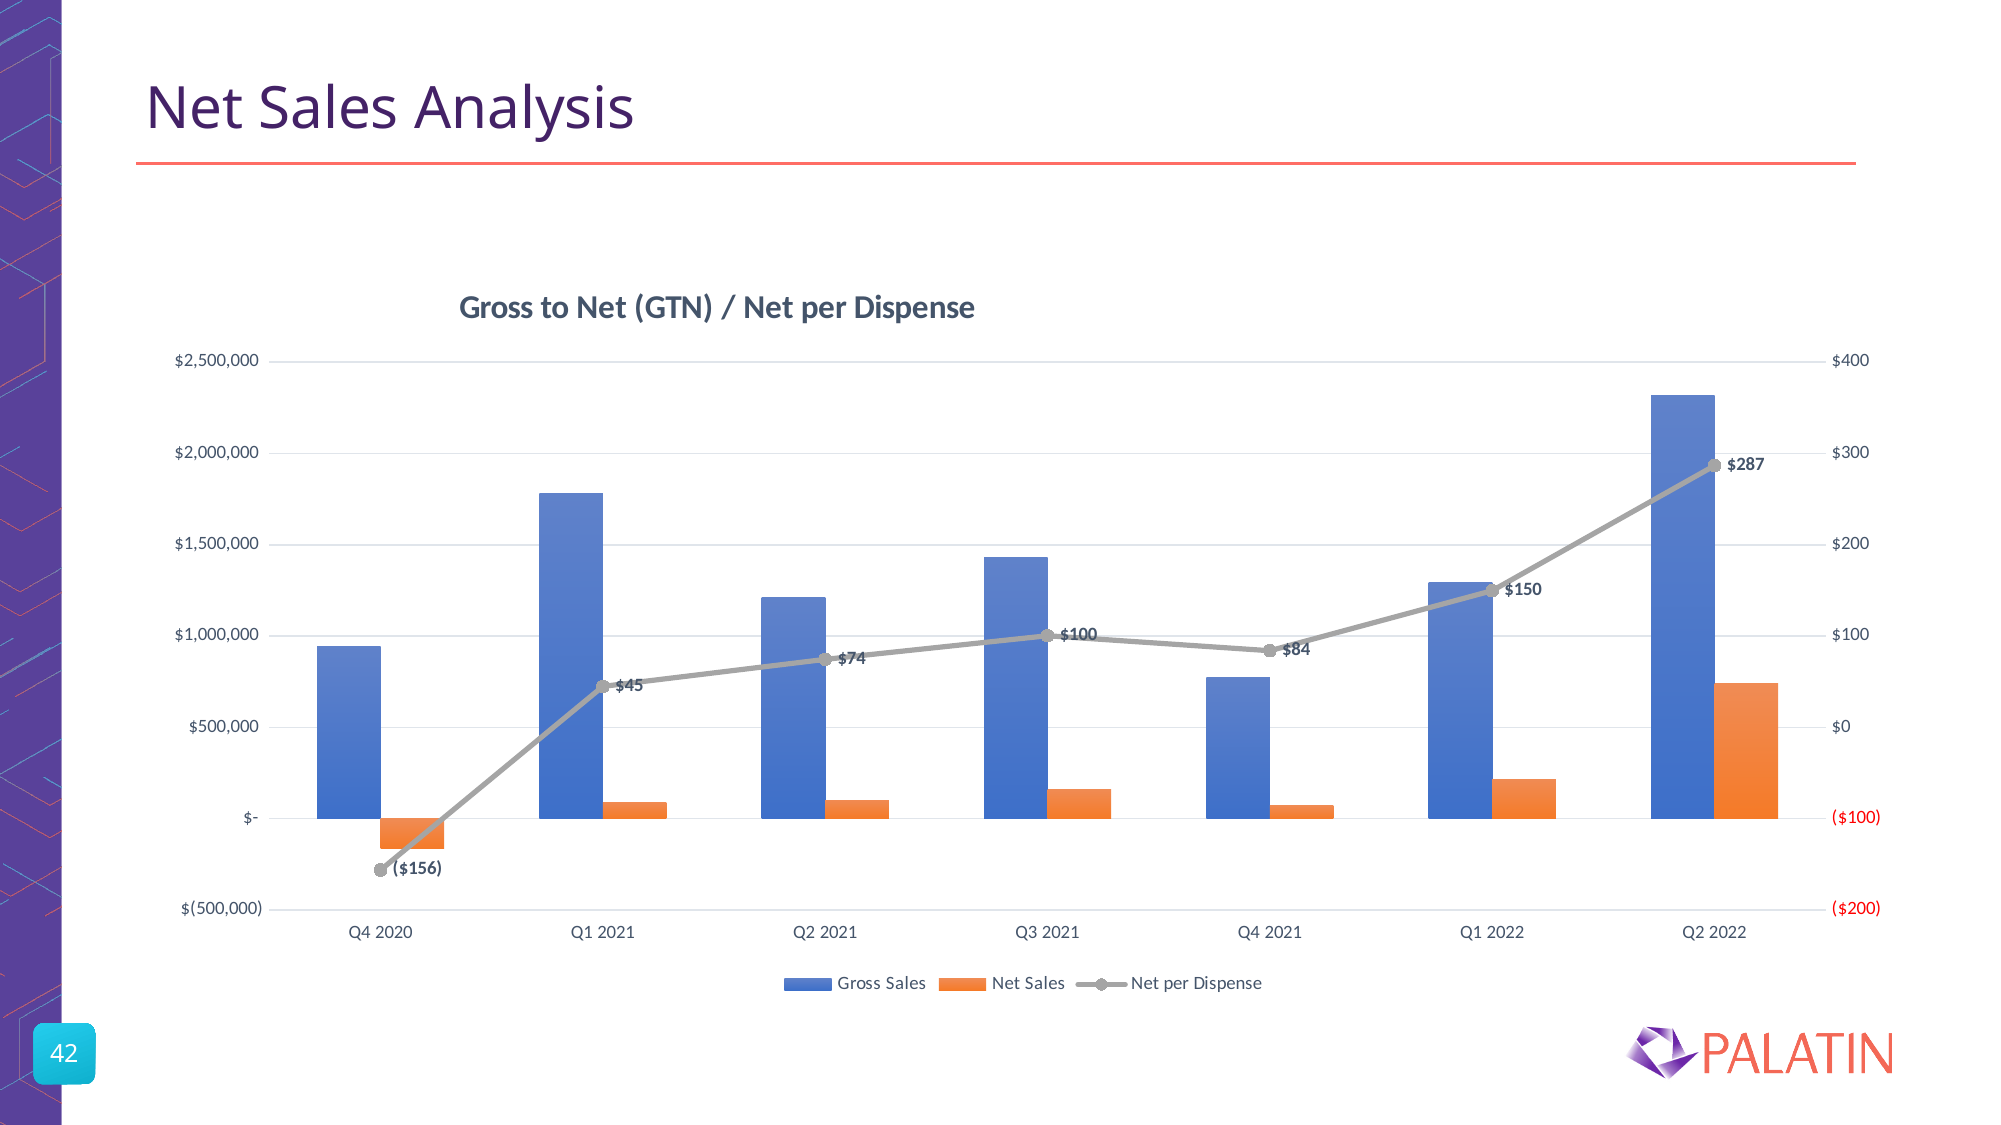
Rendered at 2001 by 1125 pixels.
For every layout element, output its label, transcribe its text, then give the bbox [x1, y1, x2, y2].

slide_number 42 [33, 1026, 96, 1083]
picture [1609, 1008, 1921, 1099]
chart [134, 262, 1918, 1000]
title Net Sales Analysis [130, 27, 1914, 191]
